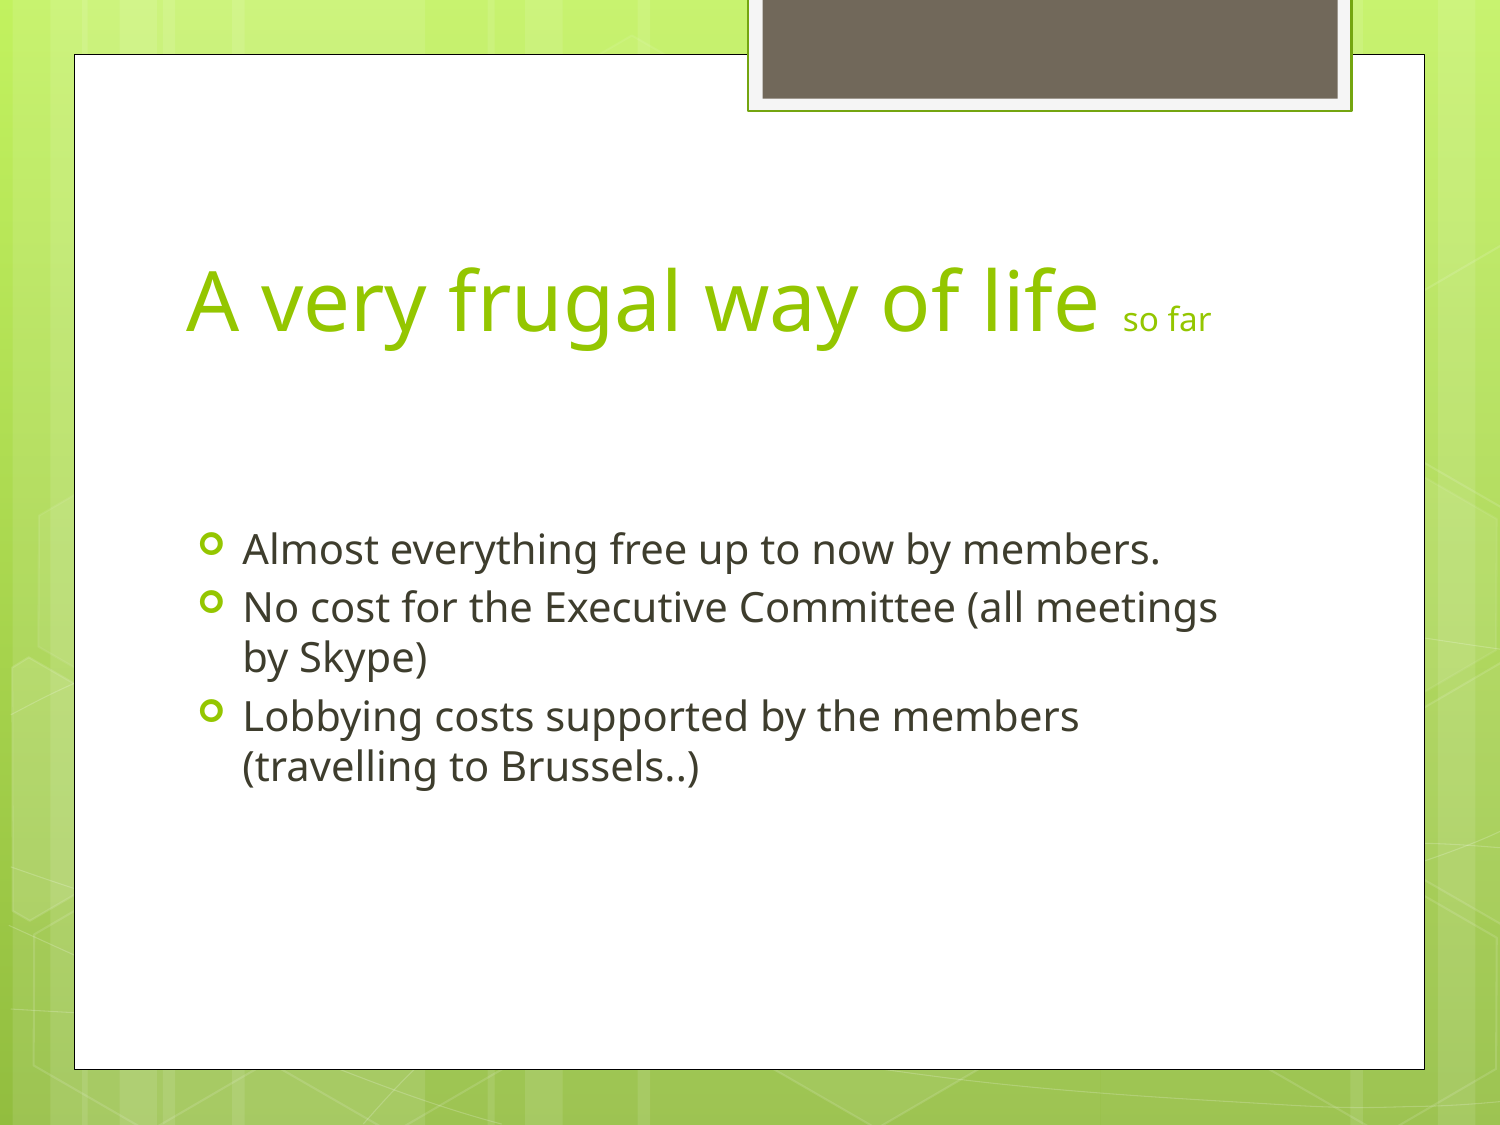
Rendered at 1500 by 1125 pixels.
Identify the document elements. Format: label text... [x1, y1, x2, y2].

title A very frugal way of life so far [171, 168, 1324, 357]
list Almost everything free up to now by members. No cost for the Executive Committee (all meetings by Skype) Lobbying costs supported by the members (travelling to Brussels..) [171, 515, 1283, 1091]
